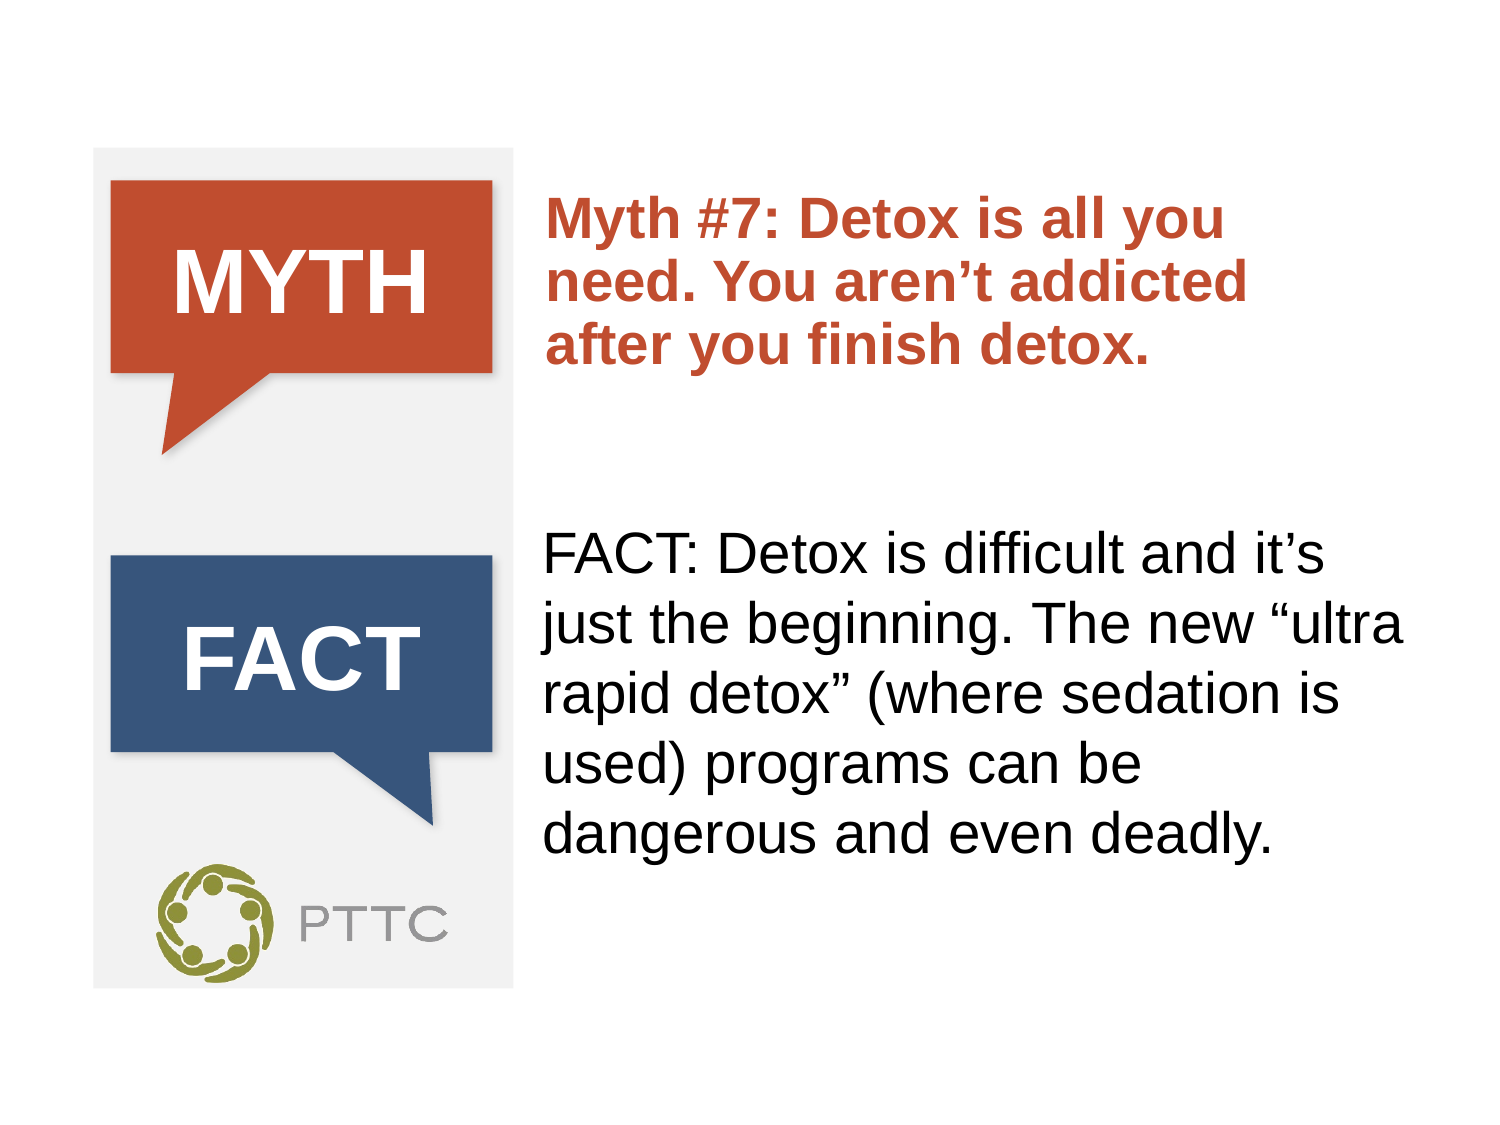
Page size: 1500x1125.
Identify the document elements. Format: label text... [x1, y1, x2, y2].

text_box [93, 147, 514, 989]
title Myth #7: Detox is all you need. You aren’t addicted after you finish detox. [530, 180, 1400, 313]
subtitle FACT: Detox is difficult and it’s just the beginning. The new “ultra rapid detox” (where sedation is used) programs can be dangerous and even deadly. [527, 507, 1421, 931]
